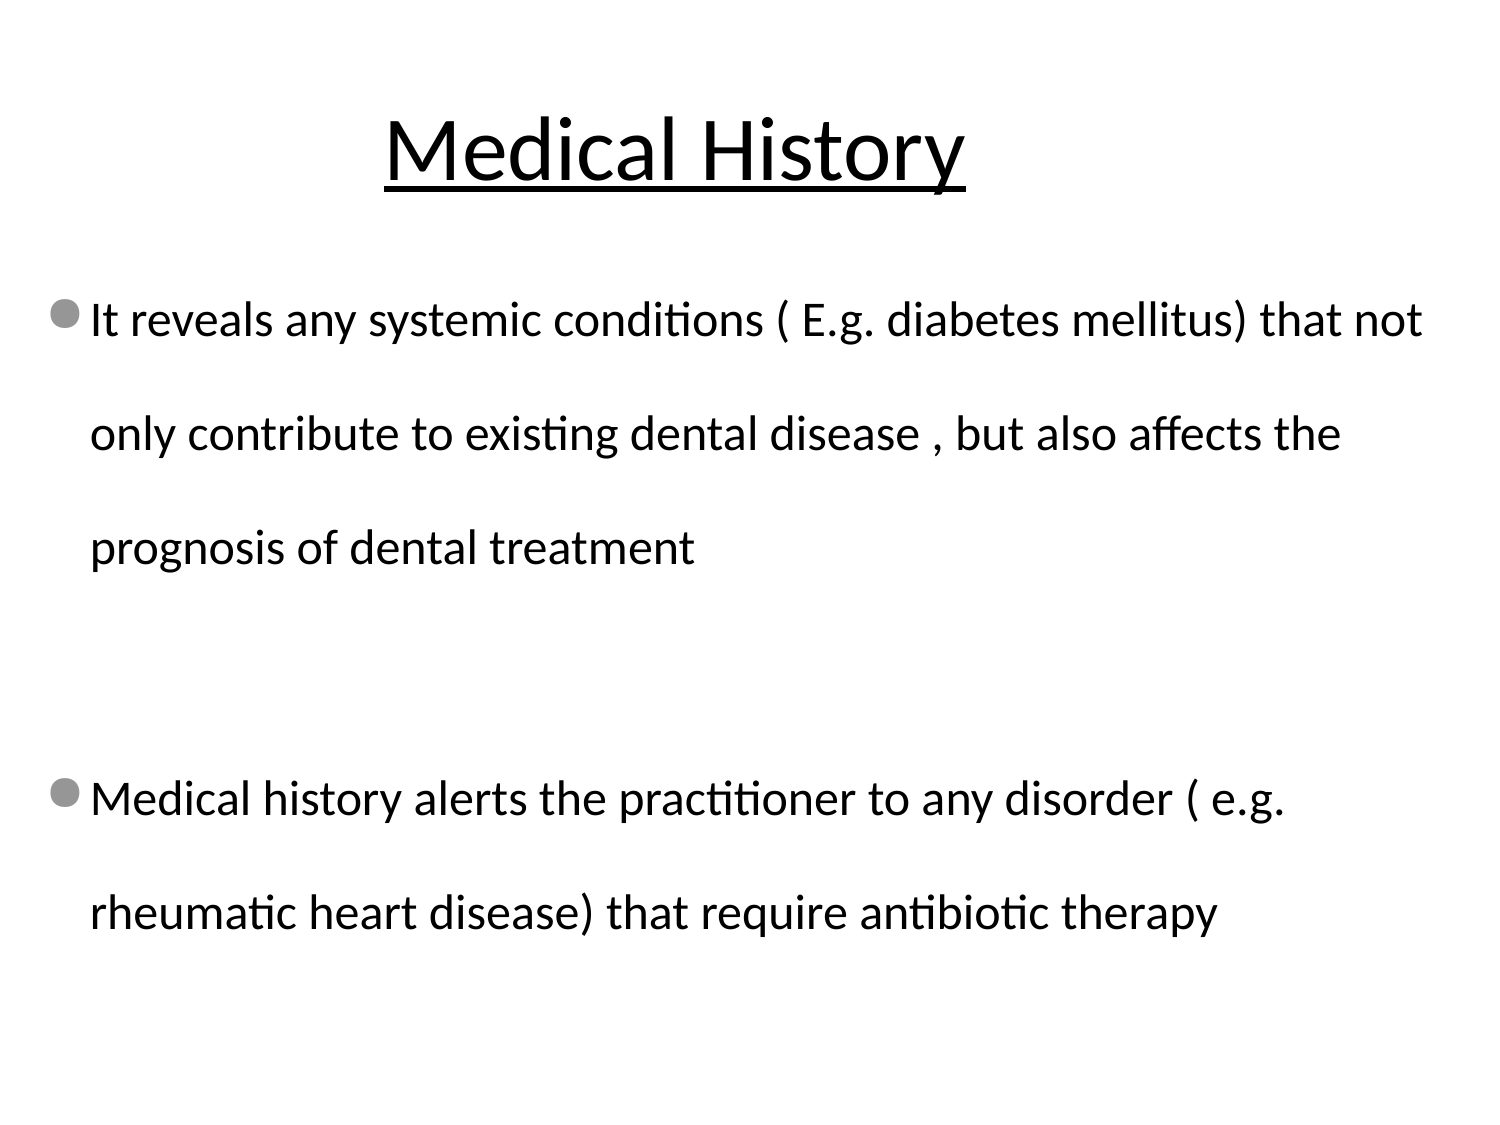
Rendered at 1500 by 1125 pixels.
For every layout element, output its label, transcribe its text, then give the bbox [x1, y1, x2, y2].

list It reveals any systemic conditions ( E.g. diabetes mellitus) that not only contribute to existing dental disease , but also affects the prognosis of dental treatment Medical history alerts the practitioner to any disorder ( e.g. rheumatic heart disease) that require antibiotic therapy [36, 224, 1476, 963]
title Medical History [0, 49, 1351, 238]
